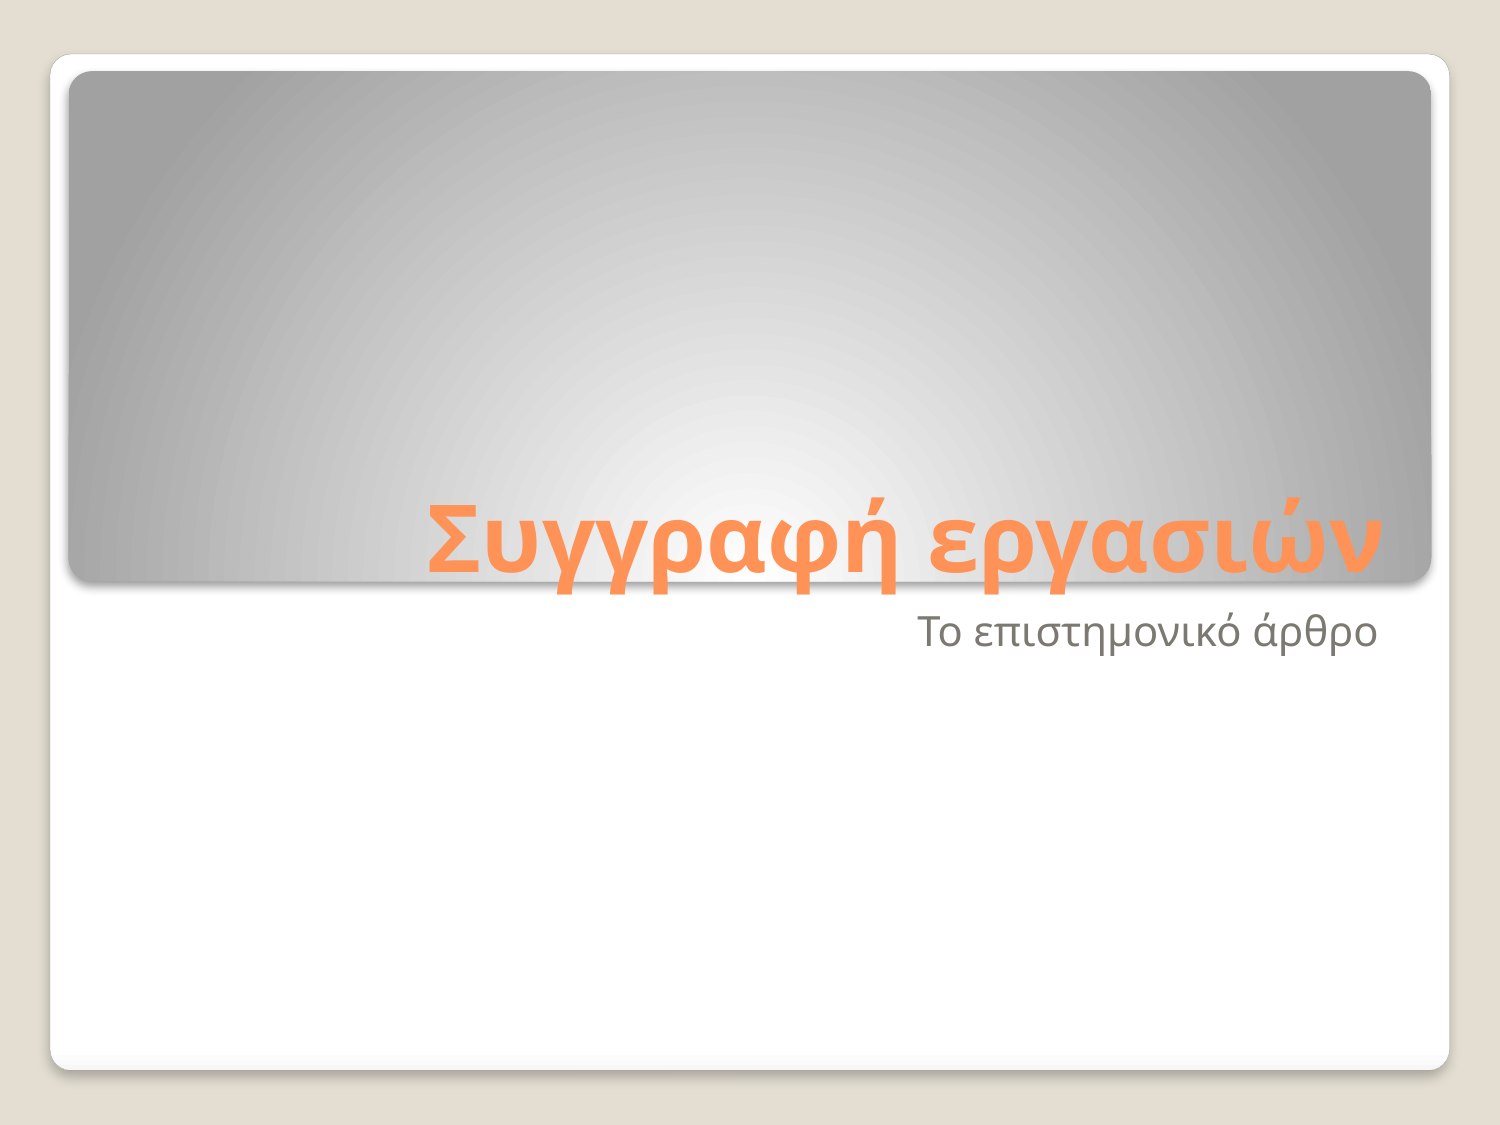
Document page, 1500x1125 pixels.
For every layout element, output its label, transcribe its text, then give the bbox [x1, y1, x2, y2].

subtitle Το επιστημονικό άρθρο [118, 604, 1394, 755]
title Συγγραφή εργασιών [118, 298, 1394, 599]
